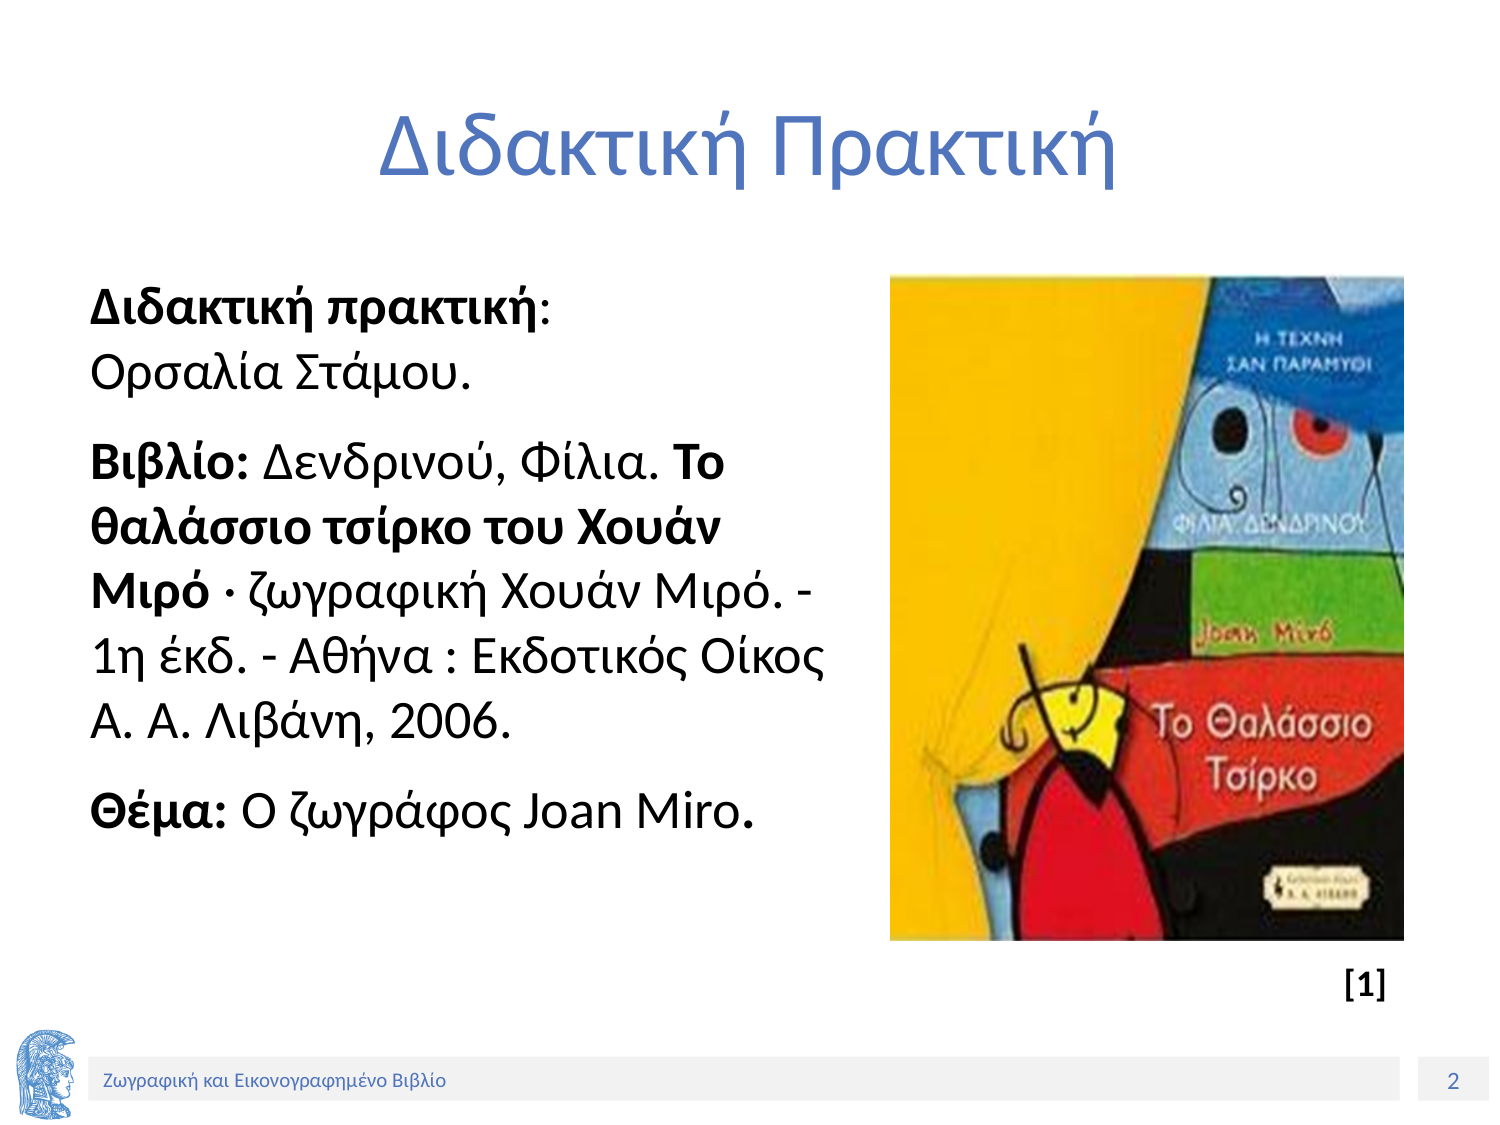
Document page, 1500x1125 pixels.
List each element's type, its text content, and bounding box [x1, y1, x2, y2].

list Διδακτική πρακτική: Ορσαλία Στάμου. Βιβλίο: Δενδρινού, Φίλια. Το θαλάσσιο τσίρκο του Χουάν Μιρό · ζωγραφική Χουάν Μιρό. - 1η έκδ. - Αθήνα : Εκδοτικός Οίκος Α. Α. Λιβάνη, 2006. Θέμα: Ο ζωγράφος Joan Miro. [75, 262, 848, 1005]
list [890, 273, 1408, 941]
text_box [1] [1328, 952, 1407, 1012]
title Διδακτική Πρακτική [75, 45, 1425, 233]
picture [9, 1026, 81, 1120]
